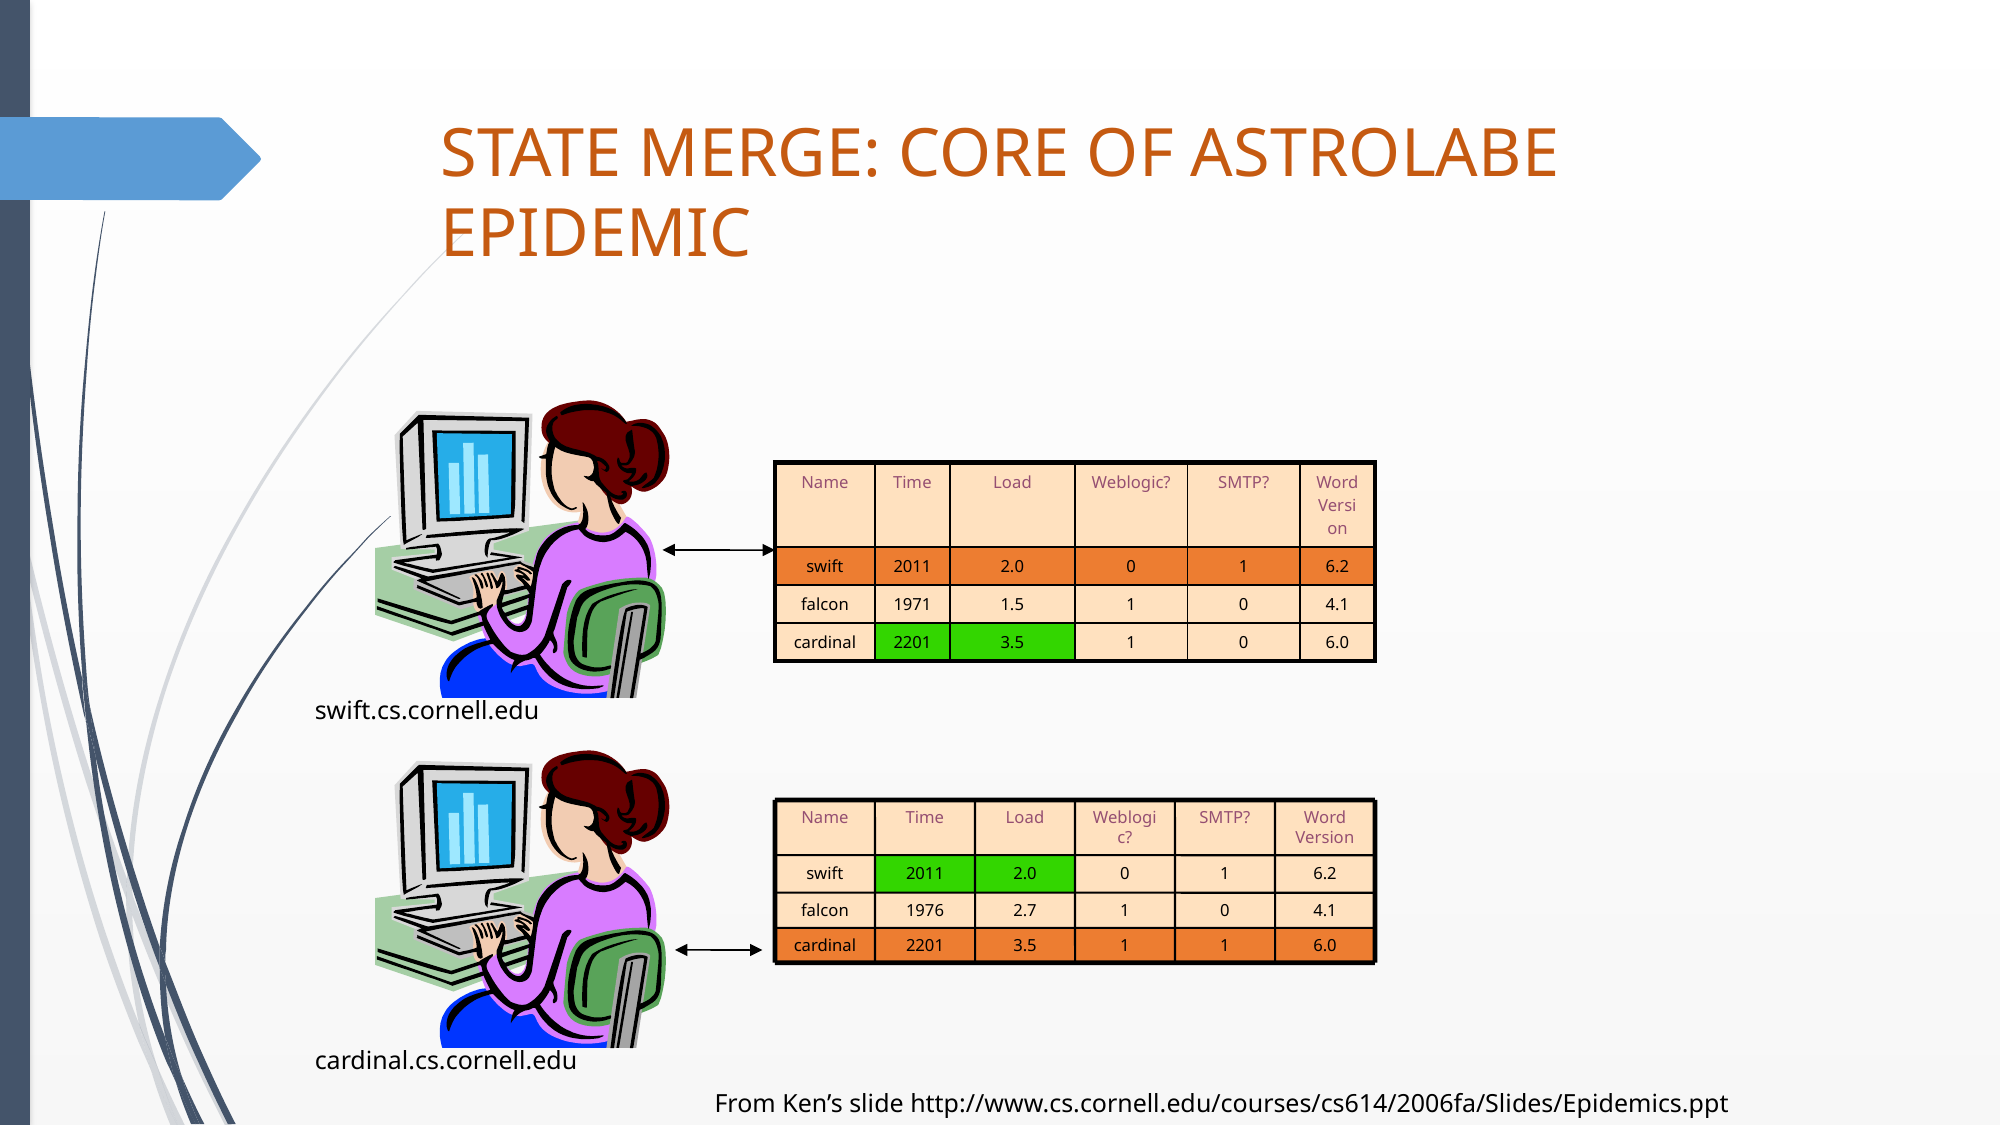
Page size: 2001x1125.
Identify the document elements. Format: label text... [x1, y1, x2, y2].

table_header Name [777, 465, 874, 546]
table_header Load [951, 465, 1074, 546]
table_header Weblogic? [1076, 465, 1187, 546]
table_header Word Version [1301, 465, 1373, 546]
table_cell 6.2 [1301, 548, 1373, 584]
table_cell 1 [1076, 586, 1187, 622]
table_header SMTP? [1188, 465, 1299, 546]
table_cell 0 [1188, 586, 1299, 622]
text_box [774, 799, 1376, 963]
table_cell falcon [777, 586, 874, 622]
text_box swift.cs.cornell.edu [299, 687, 675, 733]
table_cell 0 [1188, 624, 1299, 659]
table_cell 2.0 [951, 548, 1074, 584]
table_cell 6.0 [1301, 624, 1373, 659]
picture [374, 399, 670, 701]
table_cell 2201 [876, 624, 949, 659]
table_cell 1 [1188, 548, 1299, 584]
table_cell 2011 [876, 548, 949, 584]
table_cell 3.5 [951, 624, 1074, 659]
picture [374, 749, 670, 1051]
title STATE MERGE: CORE OF ASTROLABE EPIDEMIC [425, 102, 1888, 313]
text_box From Ken’s slide http://www.cs.cornell.edu/courses/cs614/2006fa/Slides/Epidemics.ppt [699, 1079, 1763, 1125]
table_cell swift [777, 548, 874, 584]
table_cell 0 [1076, 548, 1187, 584]
table_cell 1971 [876, 586, 949, 622]
table_cell cardinal [777, 624, 874, 659]
table_cell 1.5 [951, 586, 1074, 622]
text_box cardinal.cs.cornell.edu [299, 1037, 675, 1083]
text_box [675, 943, 763, 957]
table_cell 1 [1076, 624, 1187, 659]
table_header Time [876, 465, 949, 546]
table_cell 4.1 [1301, 586, 1373, 622]
text_box [675, 543, 775, 557]
